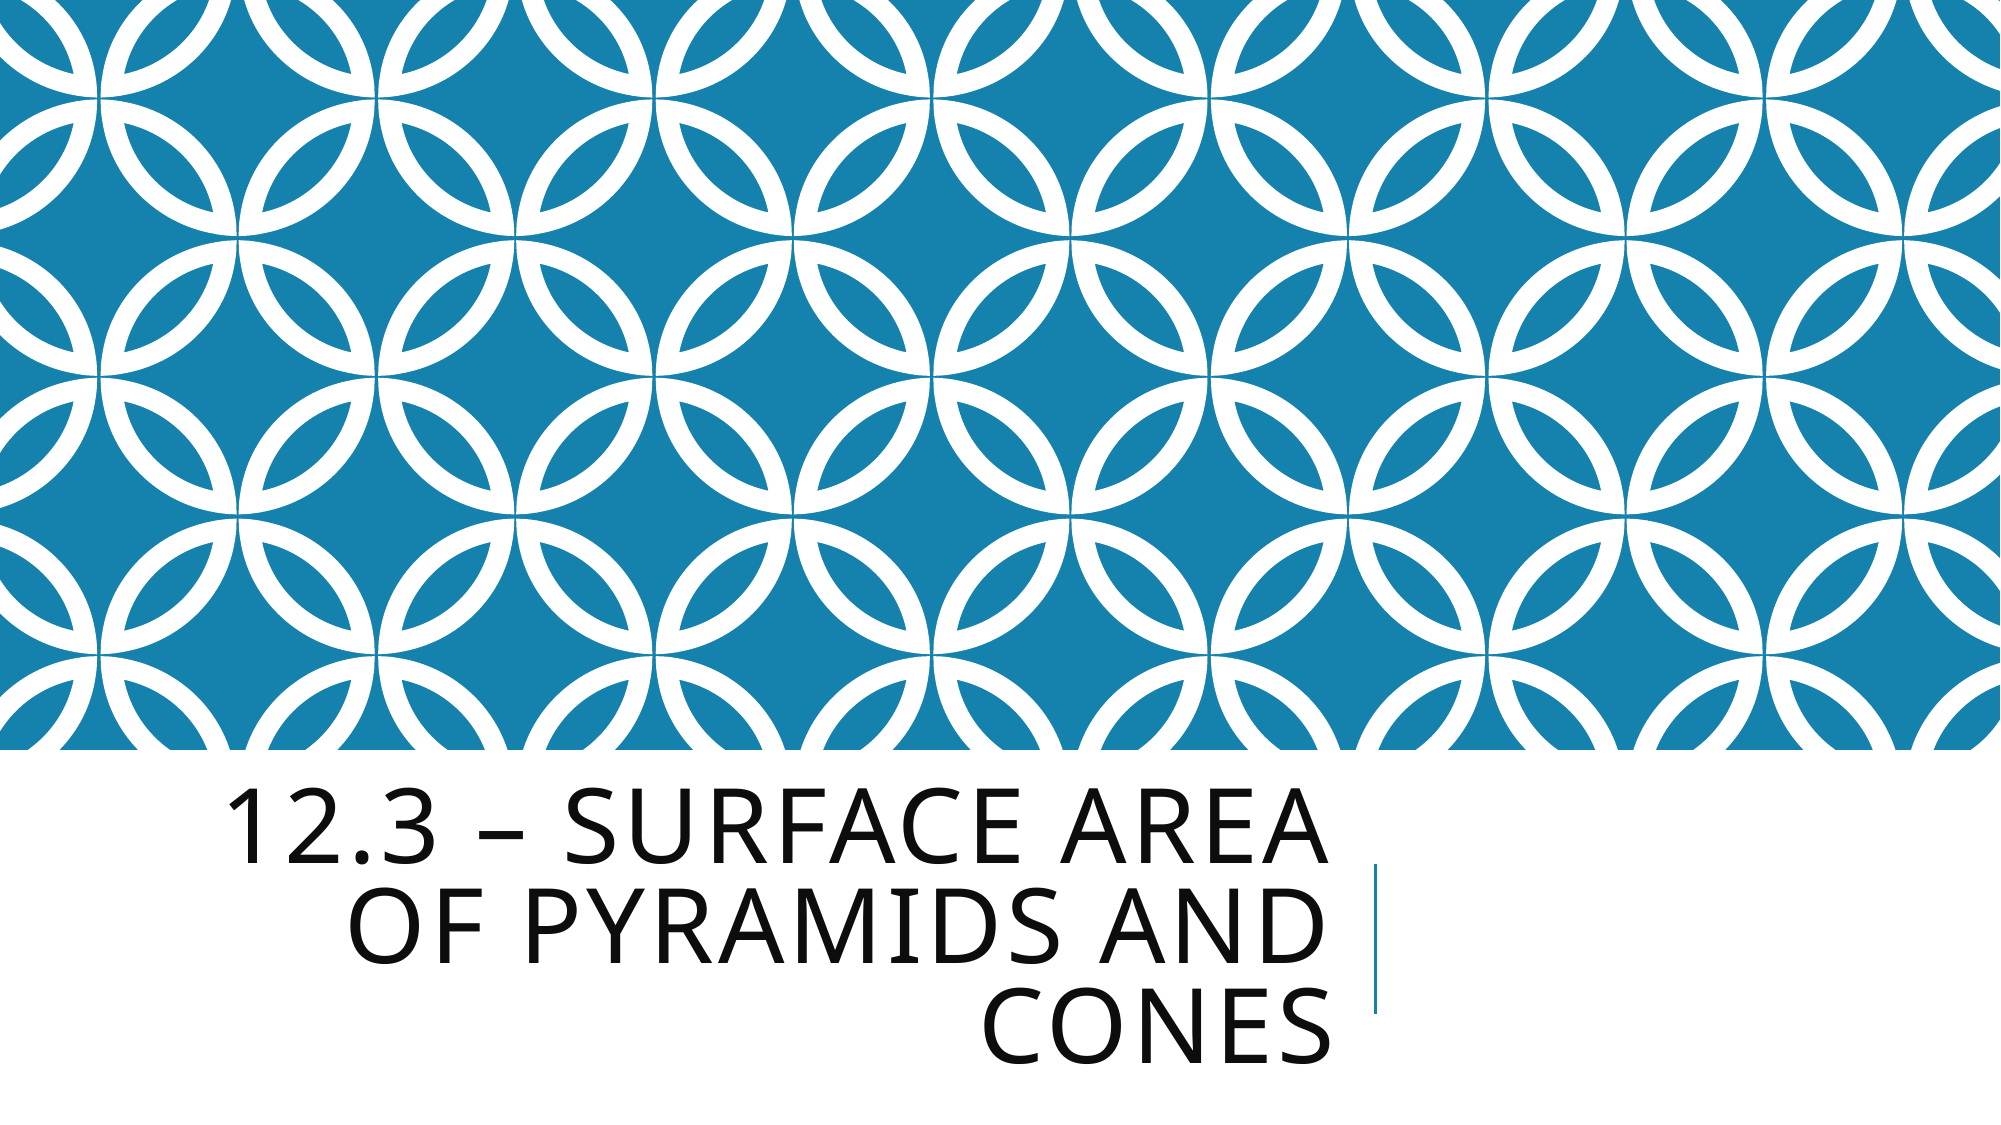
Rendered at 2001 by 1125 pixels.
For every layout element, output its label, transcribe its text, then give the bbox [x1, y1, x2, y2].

title 12.3 – Surface Area of Pyramids and Cones [75, 813, 1350, 1054]
